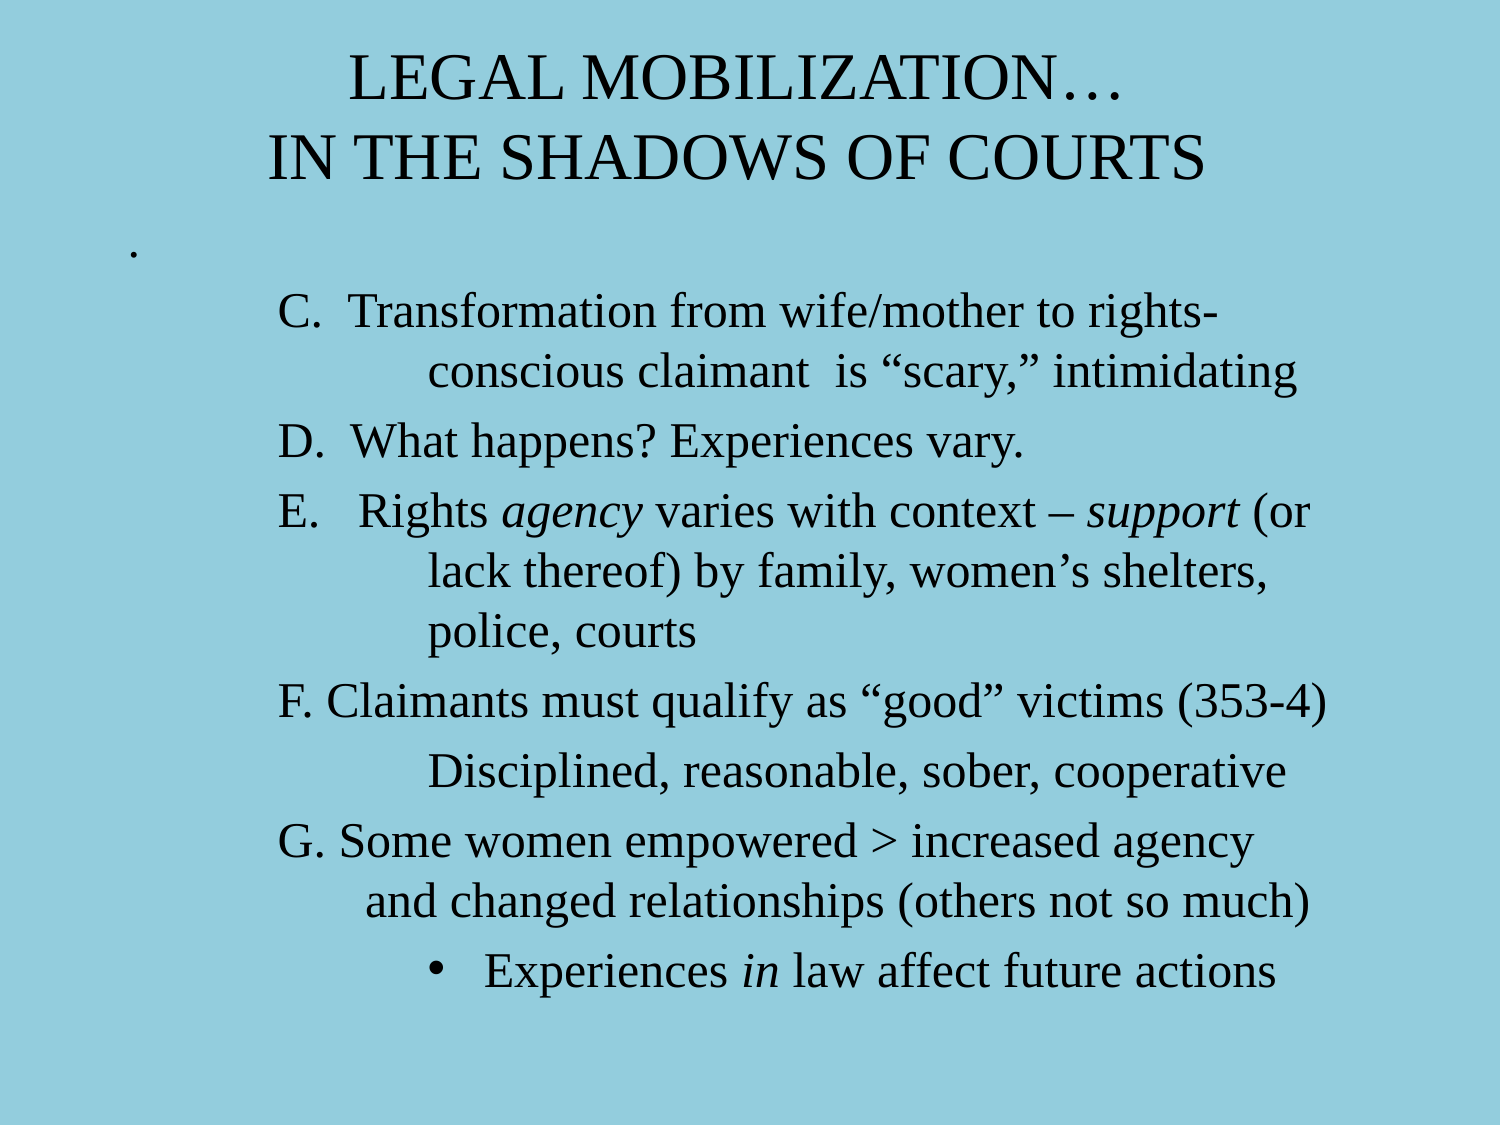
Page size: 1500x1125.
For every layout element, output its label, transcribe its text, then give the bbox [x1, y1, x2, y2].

title LEGAL MOBILIZATION… IN THE SHADOWS OF COURTS [99, 24, 1375, 200]
subtitle . C. Transformation from wife/mother to rights- conscious claimant is “scary,” intimidating D. What happens? Experiences vary. E. Rights agency varies with context – support (or lack thereof) by family, women’s shelters, police, courts F. Claimants must qualify as “good” victims (353-4) Disciplined, reasonable, sober, cooperative G. Some women empowered > increased agency and changed relationships (others not so much) Experiences in law affect future actions [112, 200, 1375, 1100]
